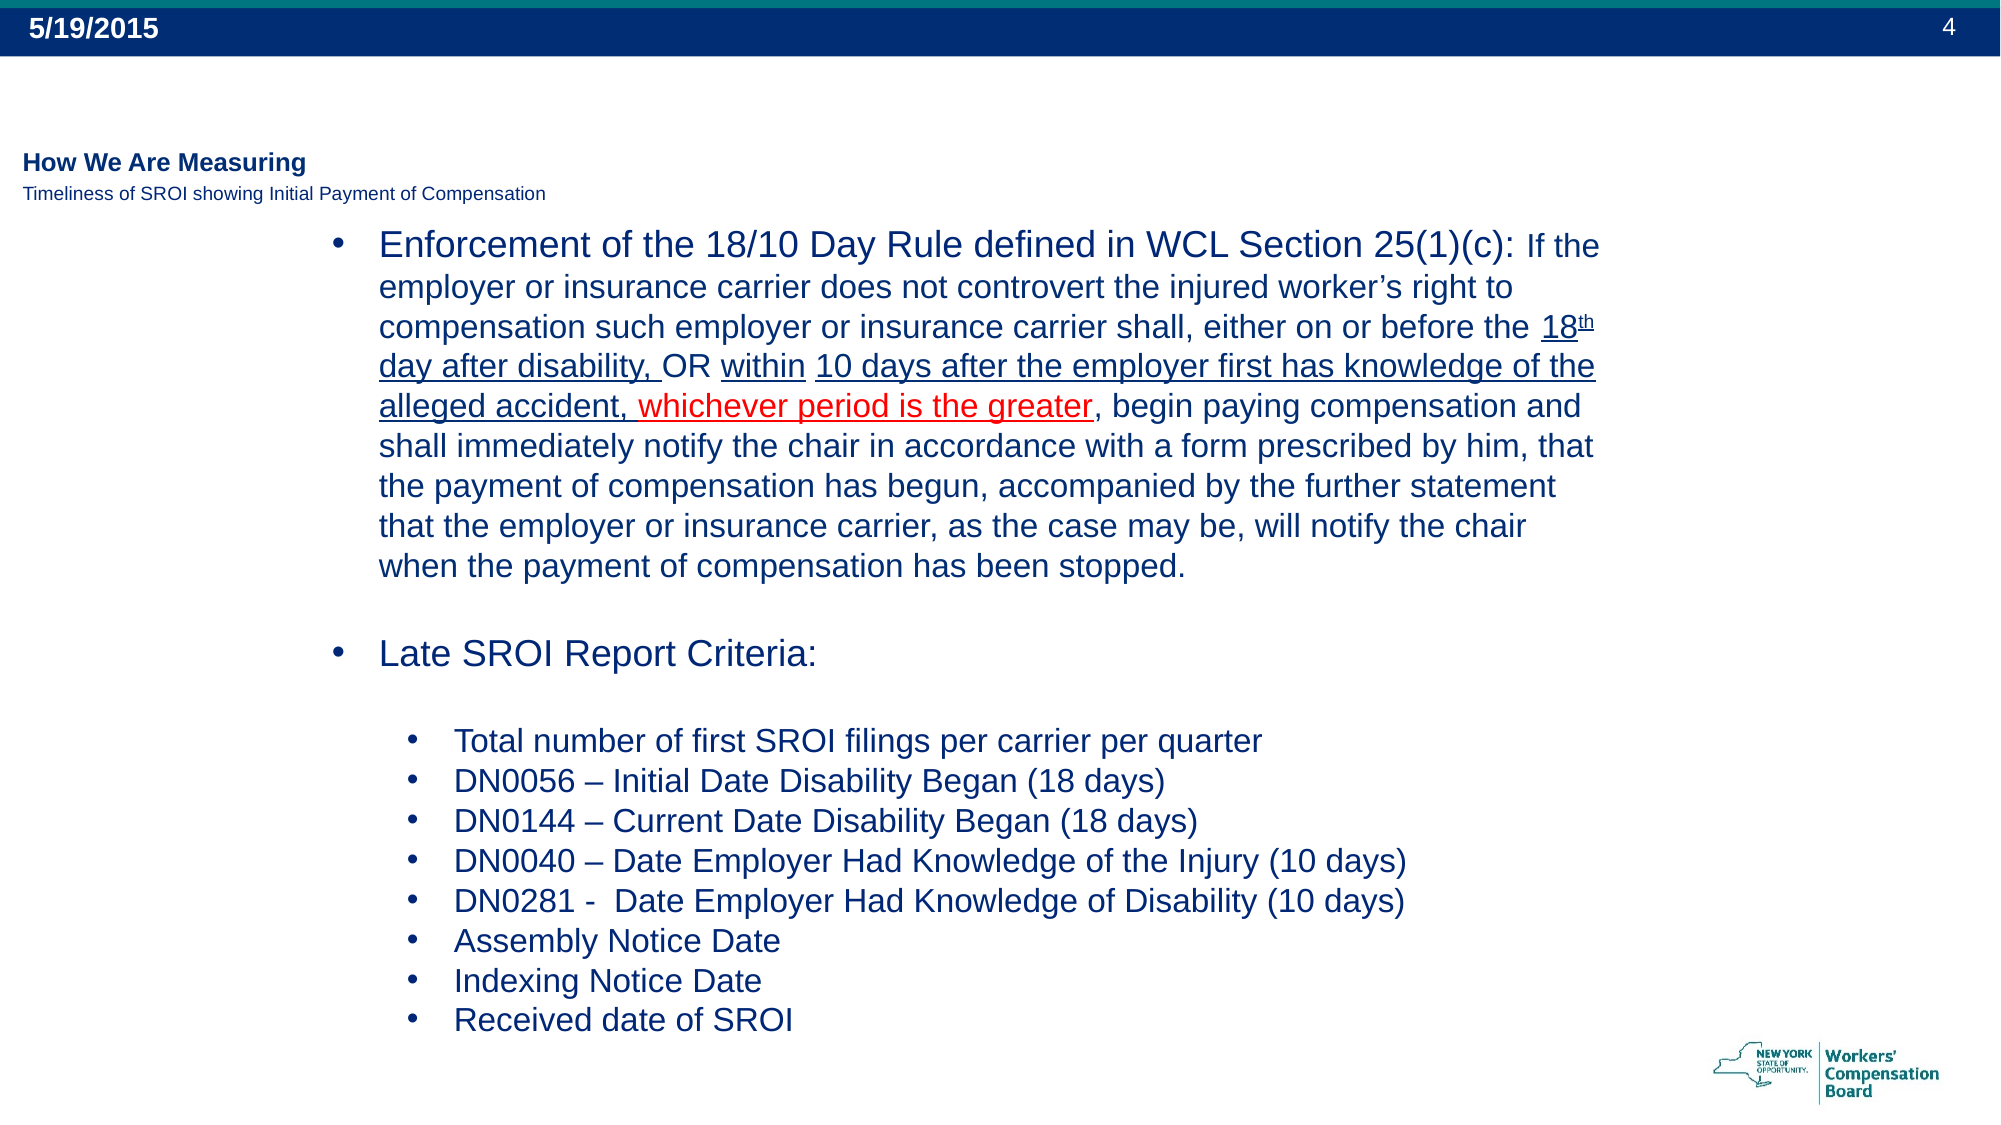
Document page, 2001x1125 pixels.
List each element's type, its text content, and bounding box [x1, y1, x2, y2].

slide_number 4 [1521, 0, 1972, 55]
title How We Are Measuring Timeliness of SROI showing Initial Payment of Compensation [0, 140, 1664, 304]
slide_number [13, 0, 464, 57]
text_box Enforcement of the 18/10 Day Rule defined in WCL Section 25(1)(c): If the employer or insurance carrier does not controvert the injured worker’s right to compensation such employer or insurance carrier shall, either on or before the 18th day after disability, OR within 10 days after the employer first has knowledge of the alleged accident, whichever period is the greater, begin paying compensation and shall immediately notify the chair in accordance with a form prescribed by him, that the payment of compensation has begun, accompanied by the further statement that the employer or insurance carrier, as the case may be, will notify the chair when the payment of compensation has been stopped. Late SROI Report Criteria: Total number of first SROI filings per carrier per quarter DN0056 – Initial Date Disability Began (18 days) DN0144 – Current Date Disability Began (18 days) DN0040 – Date Employer Had Knowledge of the Injury (10 days) DN0281 - Date Employer Had Knowledge of Disability (10 days) Assembly Notice Date Indexing Notice Date Received date of SROI [317, 212, 1630, 1125]
picture [1707, 1035, 1945, 1111]
